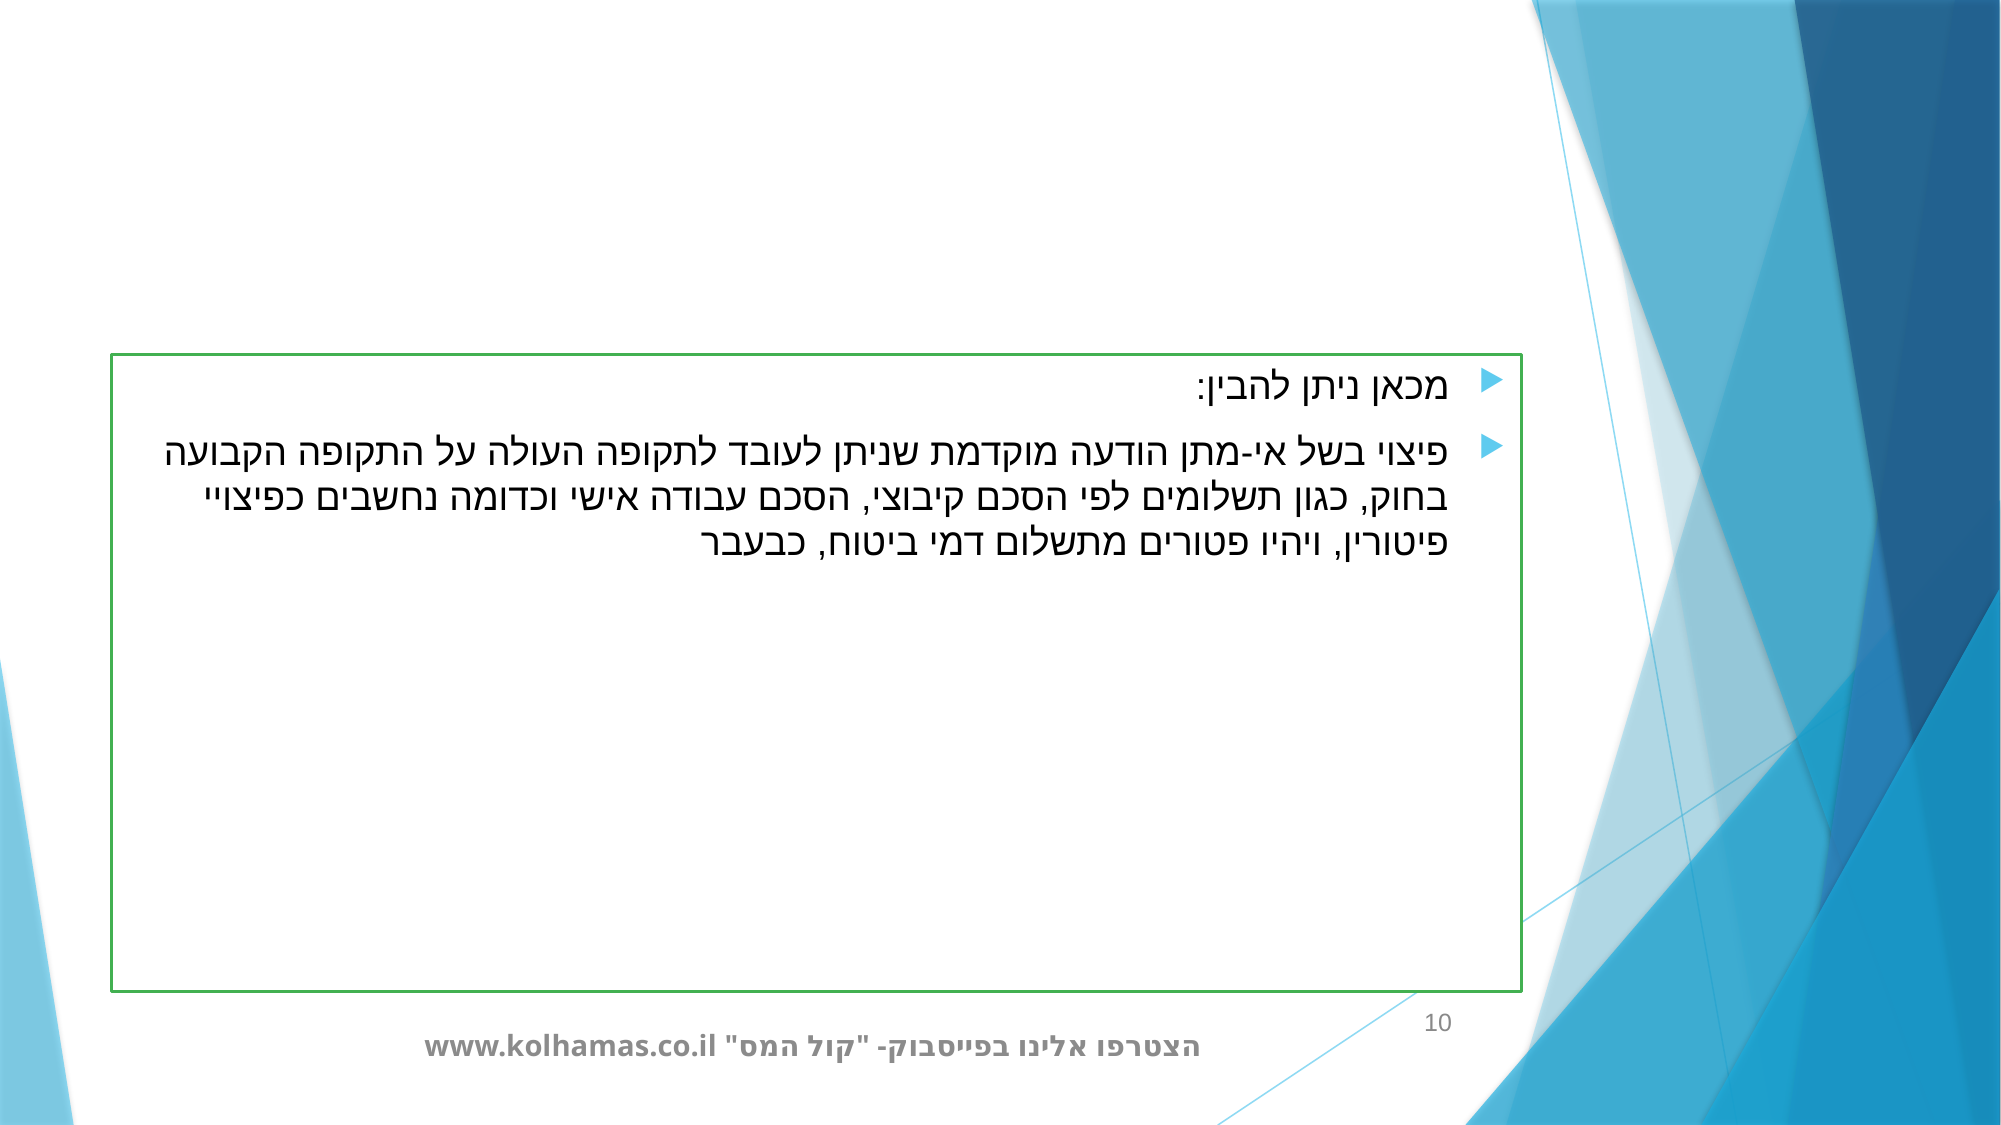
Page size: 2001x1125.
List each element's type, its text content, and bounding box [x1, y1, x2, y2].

footer הצטרפו אלינו בפייסבוק- "קול המס" www.kolhamas.co.il [409, 987, 1638, 1103]
list מכאן ניתן להבין: פיצוי בשל אי-מתן הודעה מוקדמת שניתן לעובד לתקופה העולה על התקופה הקבועה בחוק, כגון תשלומים לפי הסכם קיבוצי, הסכם עבודה אישי וכדומה נחשבים כפיצויי פיטורין, ויהיו פטורים מתשלום דמי ביטוח, כבעבר [110, 353, 1523, 993]
slide_number 10 [1409, 991, 1522, 1051]
